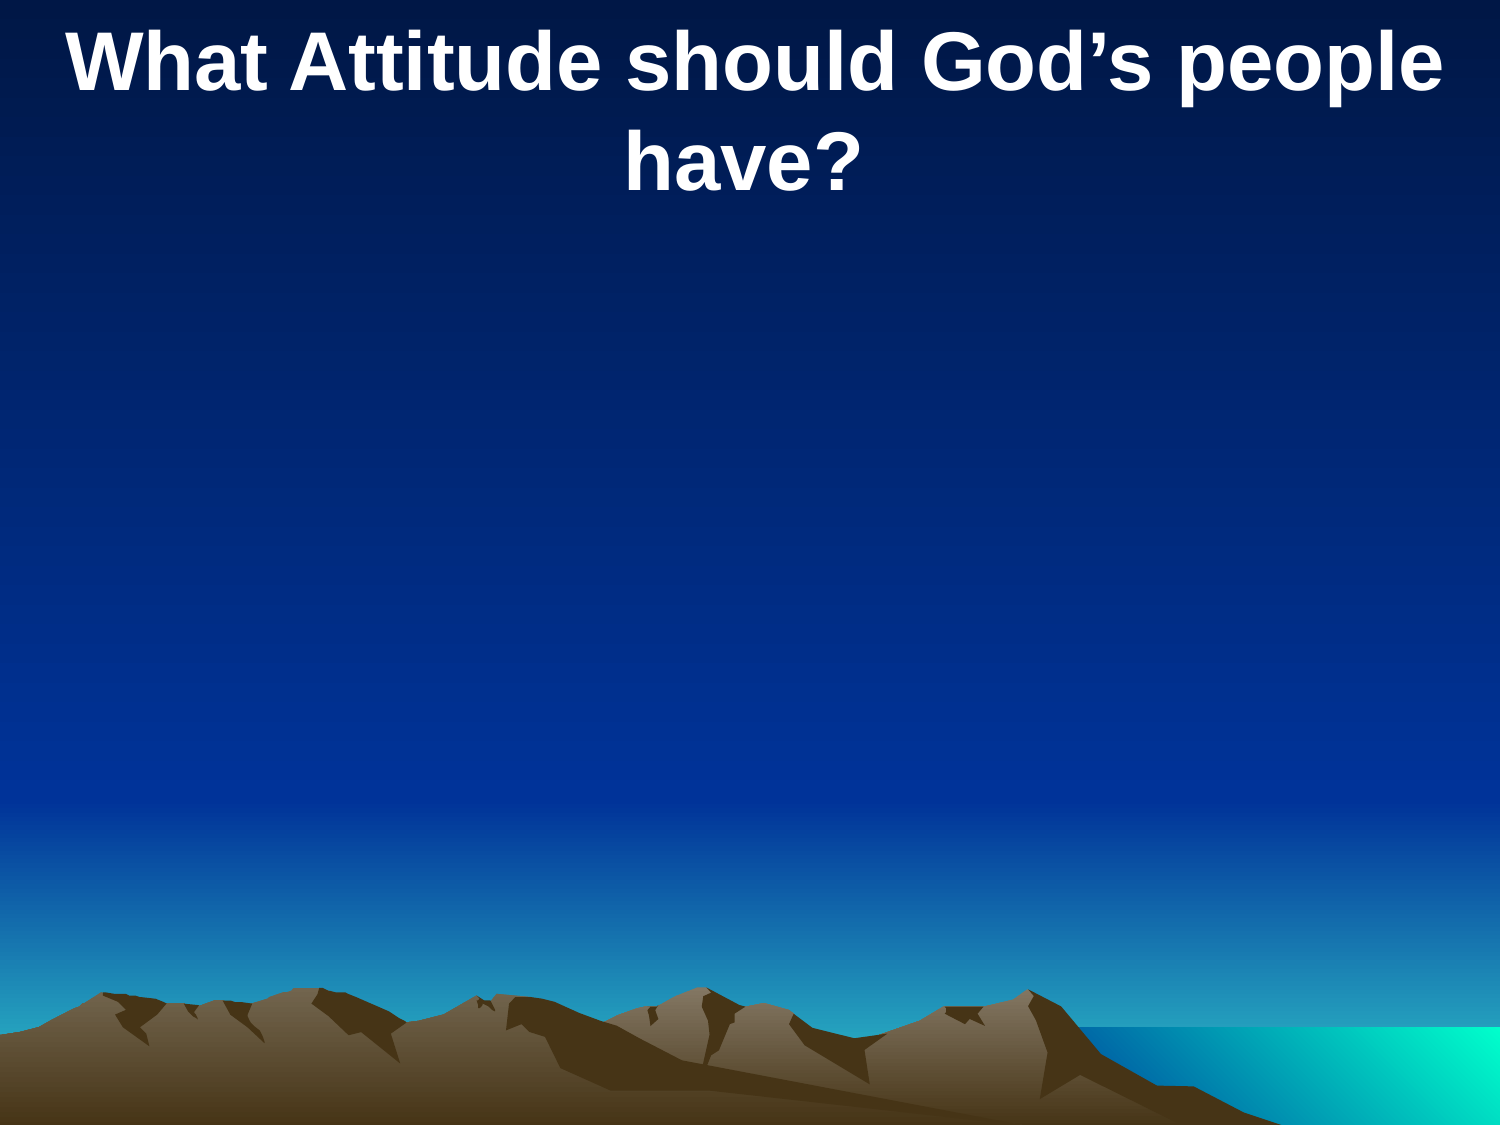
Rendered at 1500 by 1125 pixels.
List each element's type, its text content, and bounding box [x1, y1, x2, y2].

text_box What Attitude should God’s people have? [12, 0, 1475, 715]
